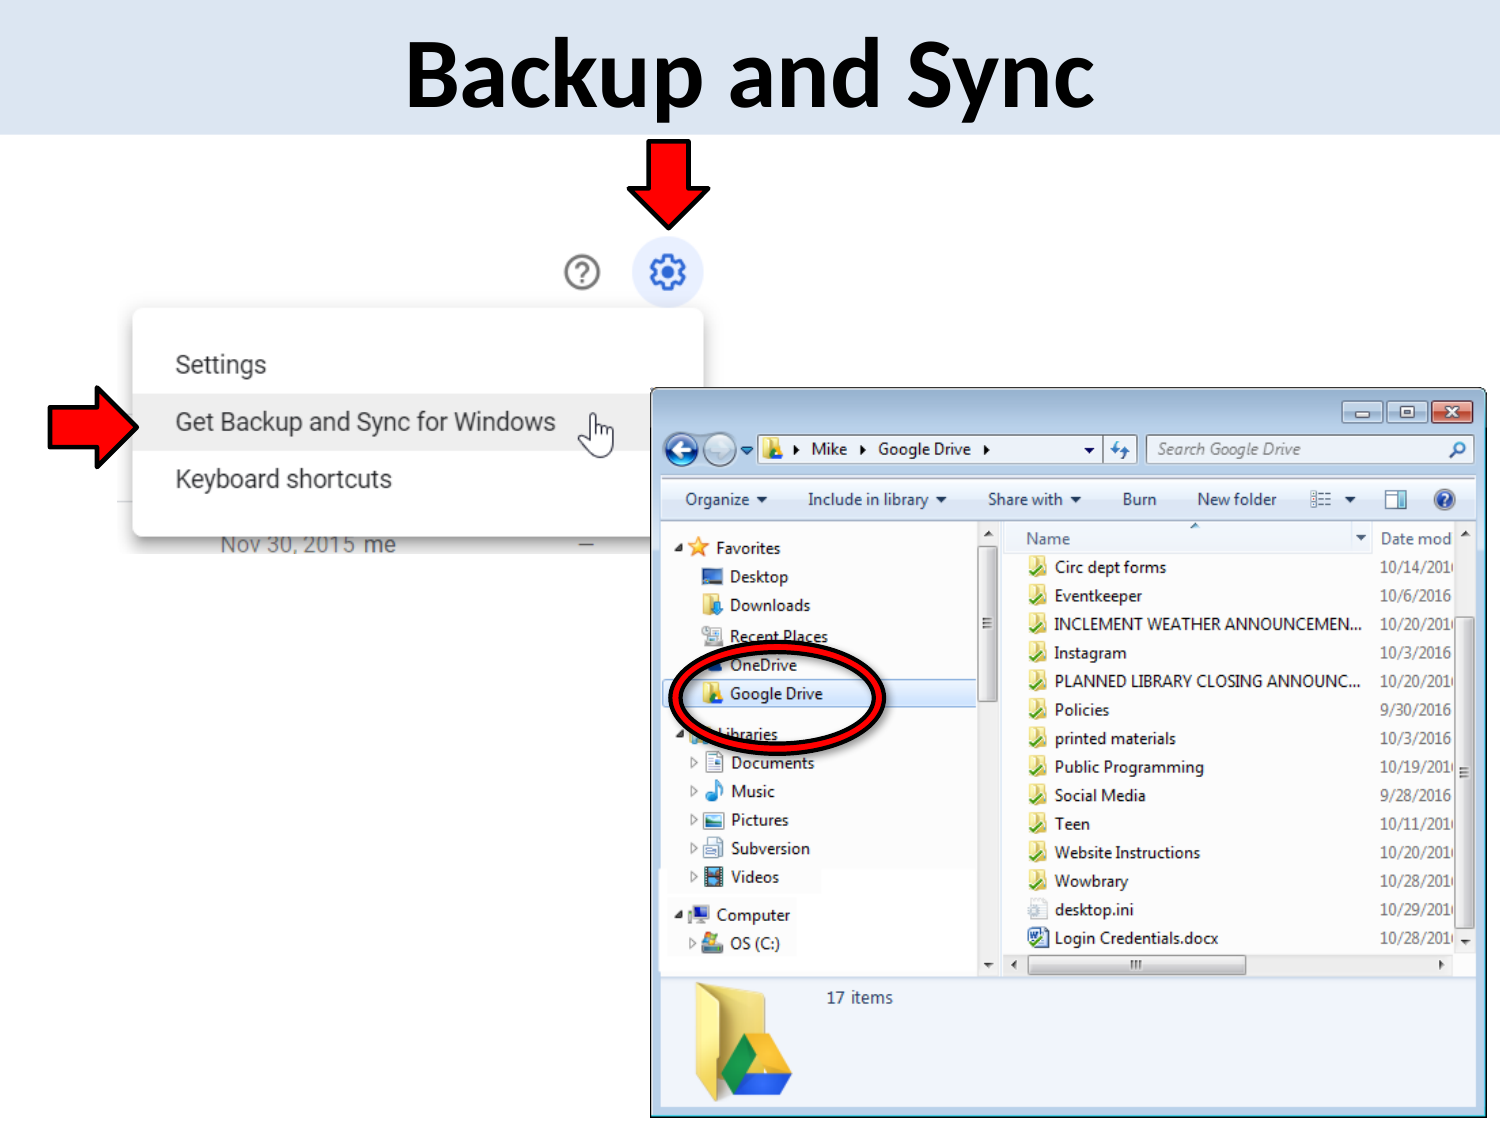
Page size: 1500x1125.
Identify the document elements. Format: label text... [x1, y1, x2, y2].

text_box [626, 139, 711, 226]
text_box Backup and Sync [0, 0, 1500, 135]
text_box [47, 385, 112, 470]
picture [117, 227, 729, 554]
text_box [649, 387, 1487, 1118]
